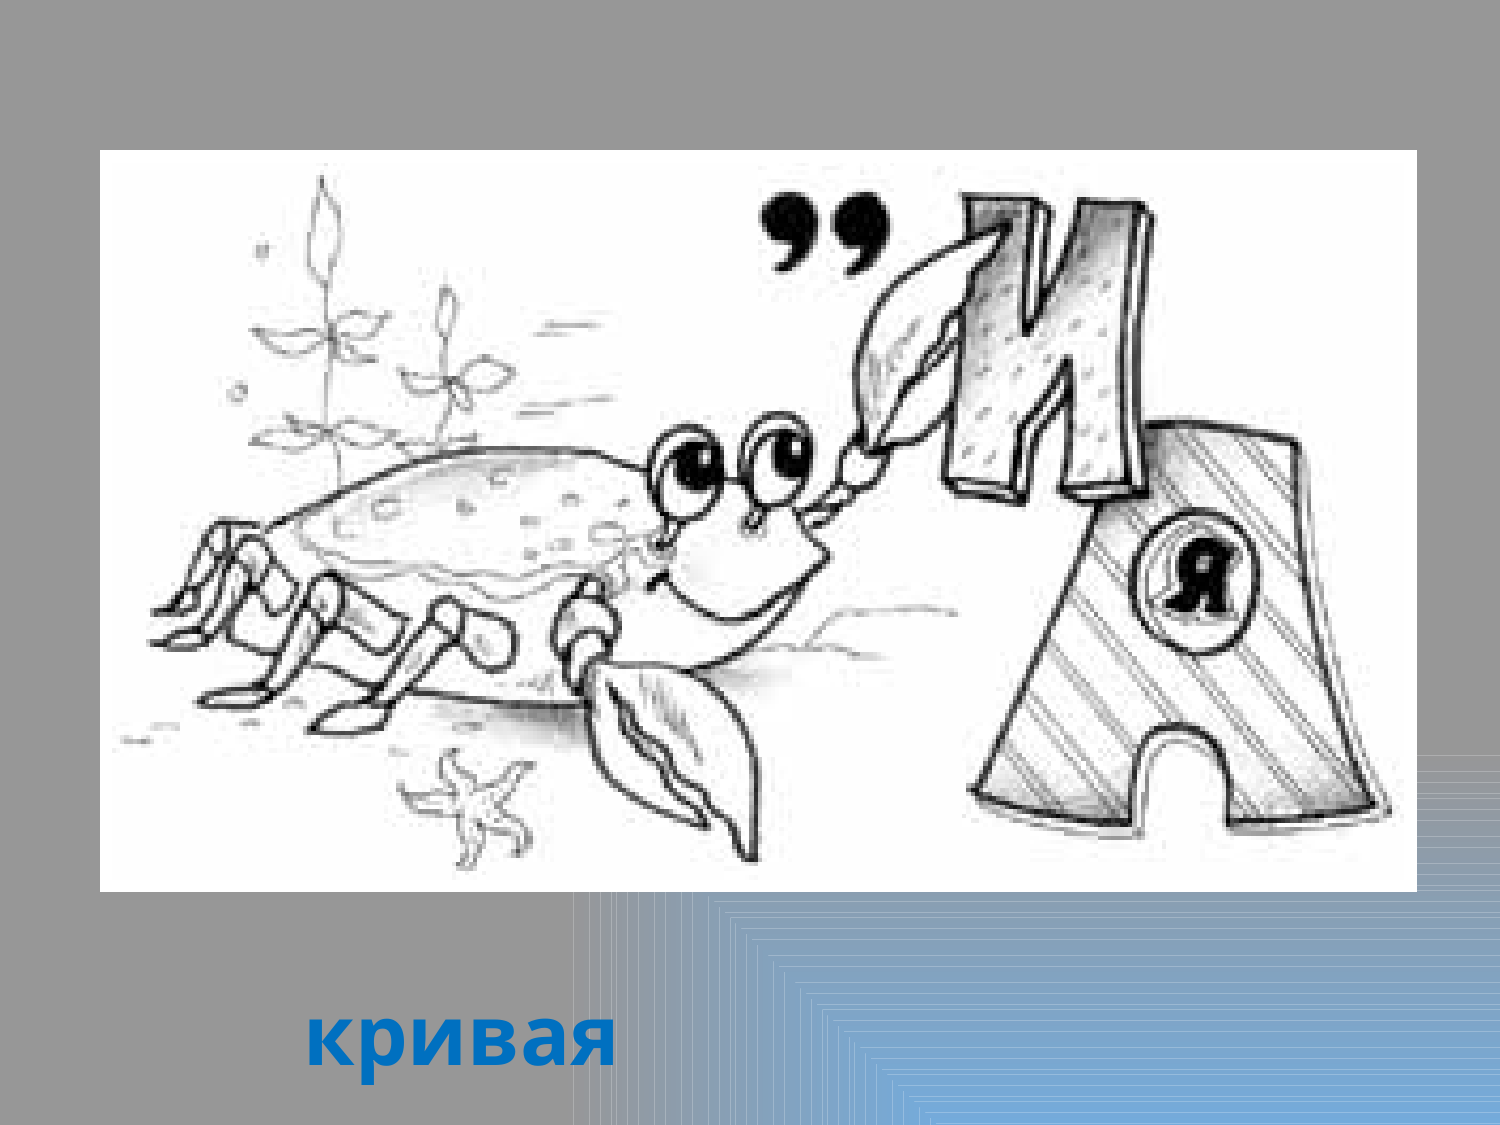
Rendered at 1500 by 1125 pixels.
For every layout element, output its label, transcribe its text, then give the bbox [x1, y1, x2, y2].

picture [112, 162, 1405, 881]
text_box кривая [289, 975, 635, 1090]
